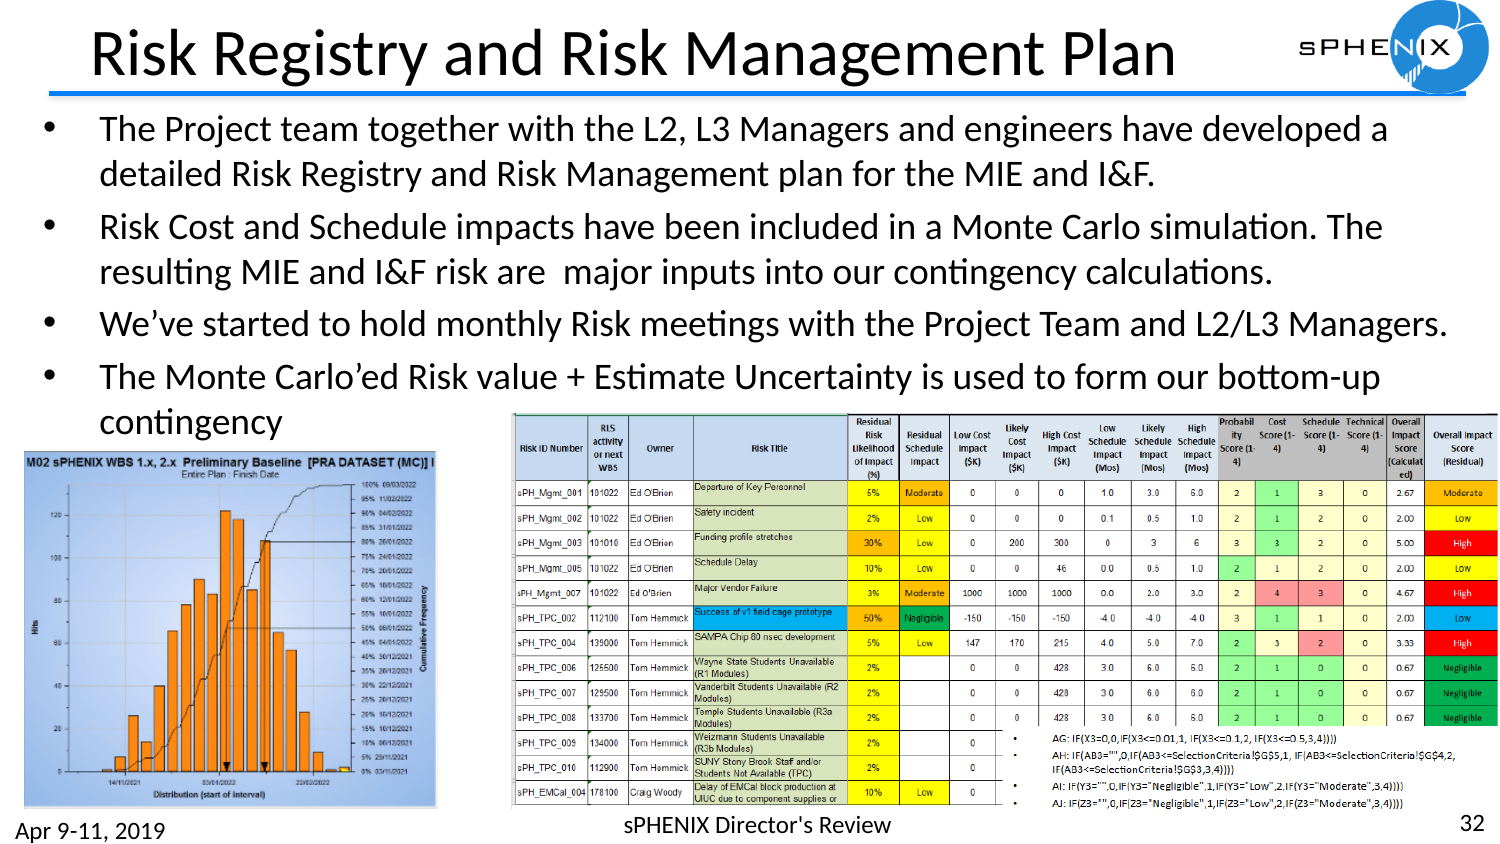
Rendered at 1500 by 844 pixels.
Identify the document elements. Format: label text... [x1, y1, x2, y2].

picture [1299, 0, 1489, 94]
title Risk Registry and Risk Management Plan [75, 4, 1425, 94]
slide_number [0, 815, 350, 844]
picture [24, 451, 438, 810]
footer sPHENIX Director's Review [520, 819, 996, 841]
list The Project team together with the L2, L3 Managers and engineers have developed a detailed Risk Registry and Risk Management plan for the MIE and I&F. Risk Cost and Schedule impacts have been included in a Monte Carlo simulation. The resulting MIE and I&F risk are major inputs into our contingency calculations. We’ve started to hold monthly Risk meetings with the Project Team and L2/L3 Managers. The Monte Carlo’ed Risk value + Estimate Uncertainty is used to form our bottom-up contingency [28, 96, 1491, 422]
slide_number 32 [1412, 816, 1500, 844]
picture [511, 413, 1498, 810]
